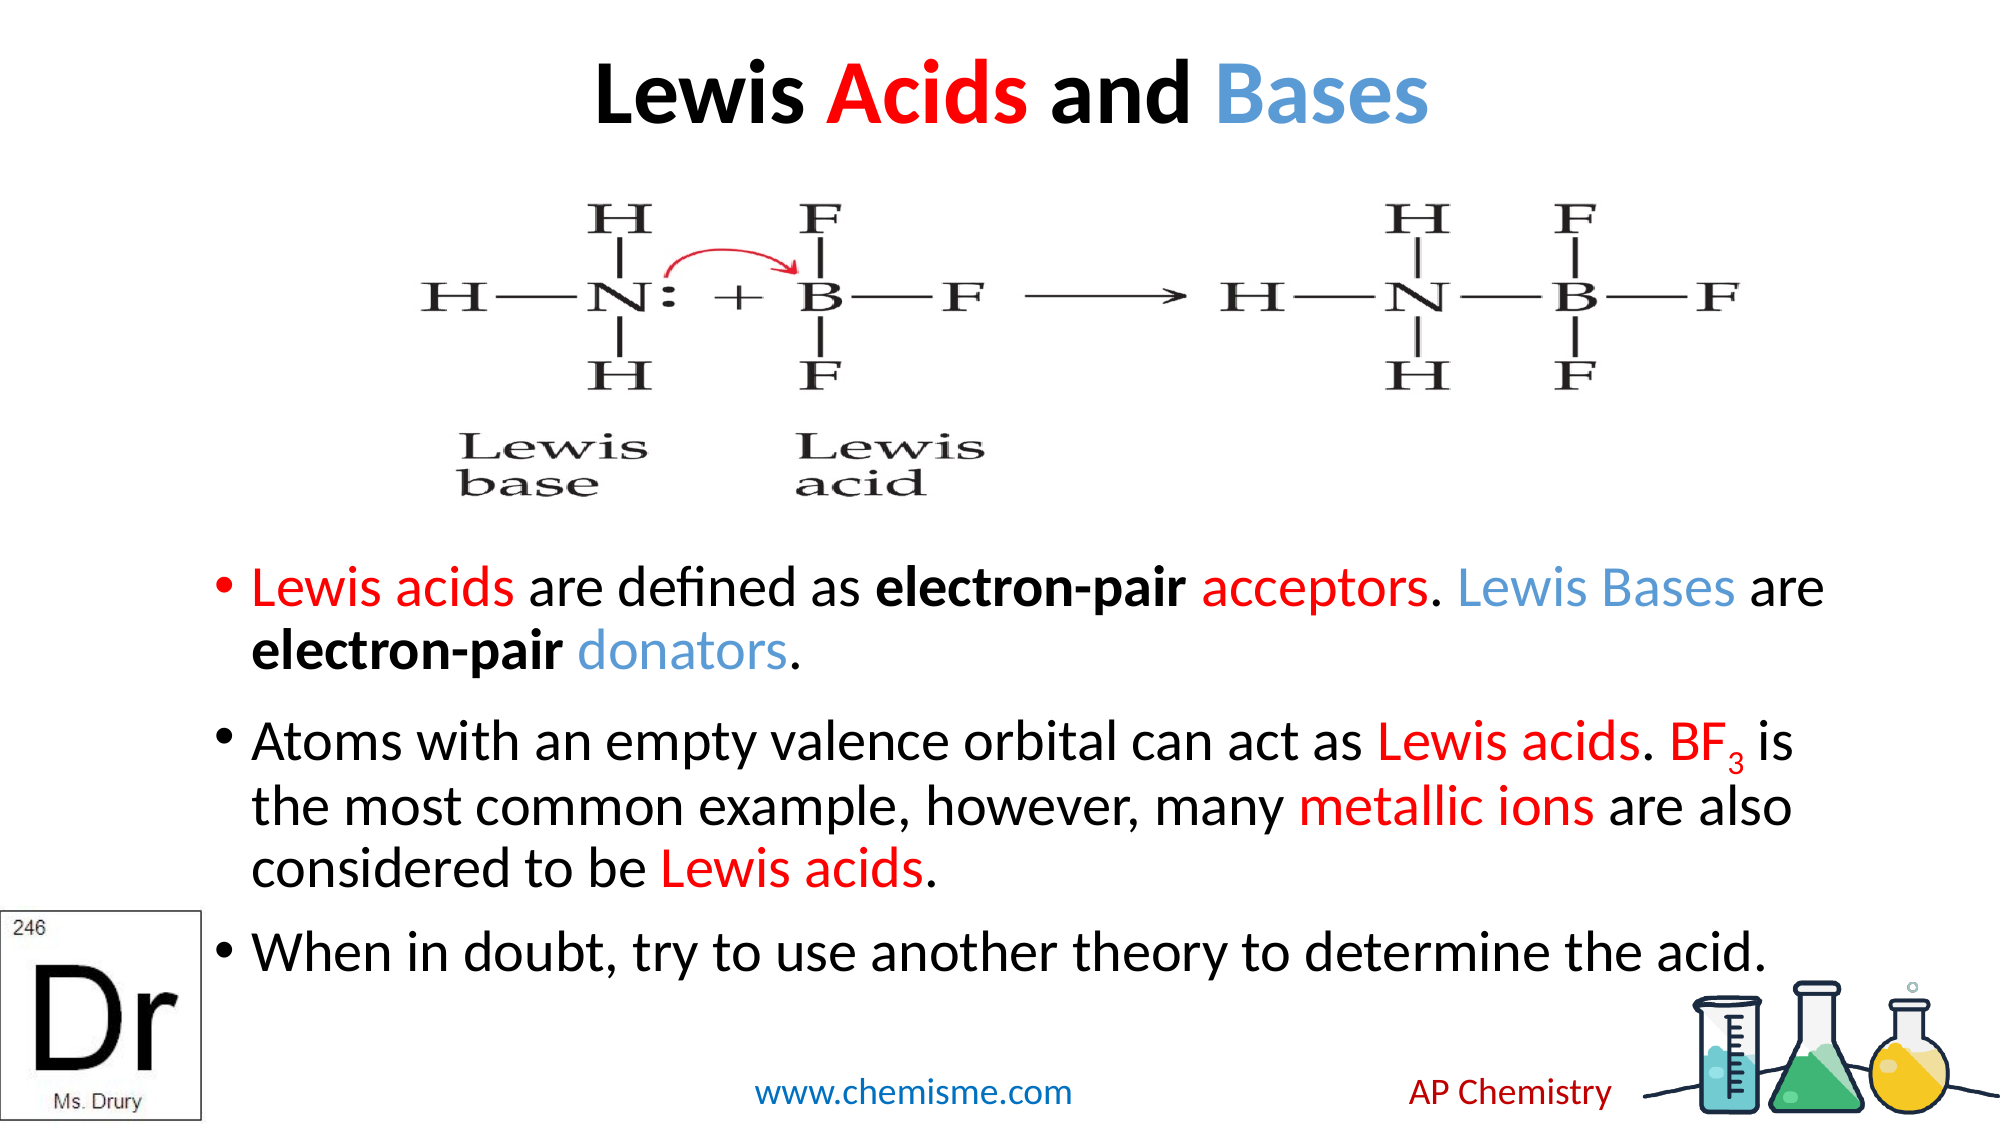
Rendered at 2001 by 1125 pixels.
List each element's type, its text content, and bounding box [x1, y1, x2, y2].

picture [0, 905, 199, 1125]
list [412, 199, 1751, 501]
picture [1883, 882, 2001, 1125]
list Lewis acids are defined as electron-pair acceptors. Lewis Bases are electron-pair donators. Atoms with an empty valence orbital can act as Lewis acids. BF3 is the most common example, however, many metallic ions are also considered to be Lewis acids. When in doubt, try to use another theory to determine the acid. [199, 548, 1883, 1125]
title Lewis Acids and Bases [412, 0, 1613, 188]
